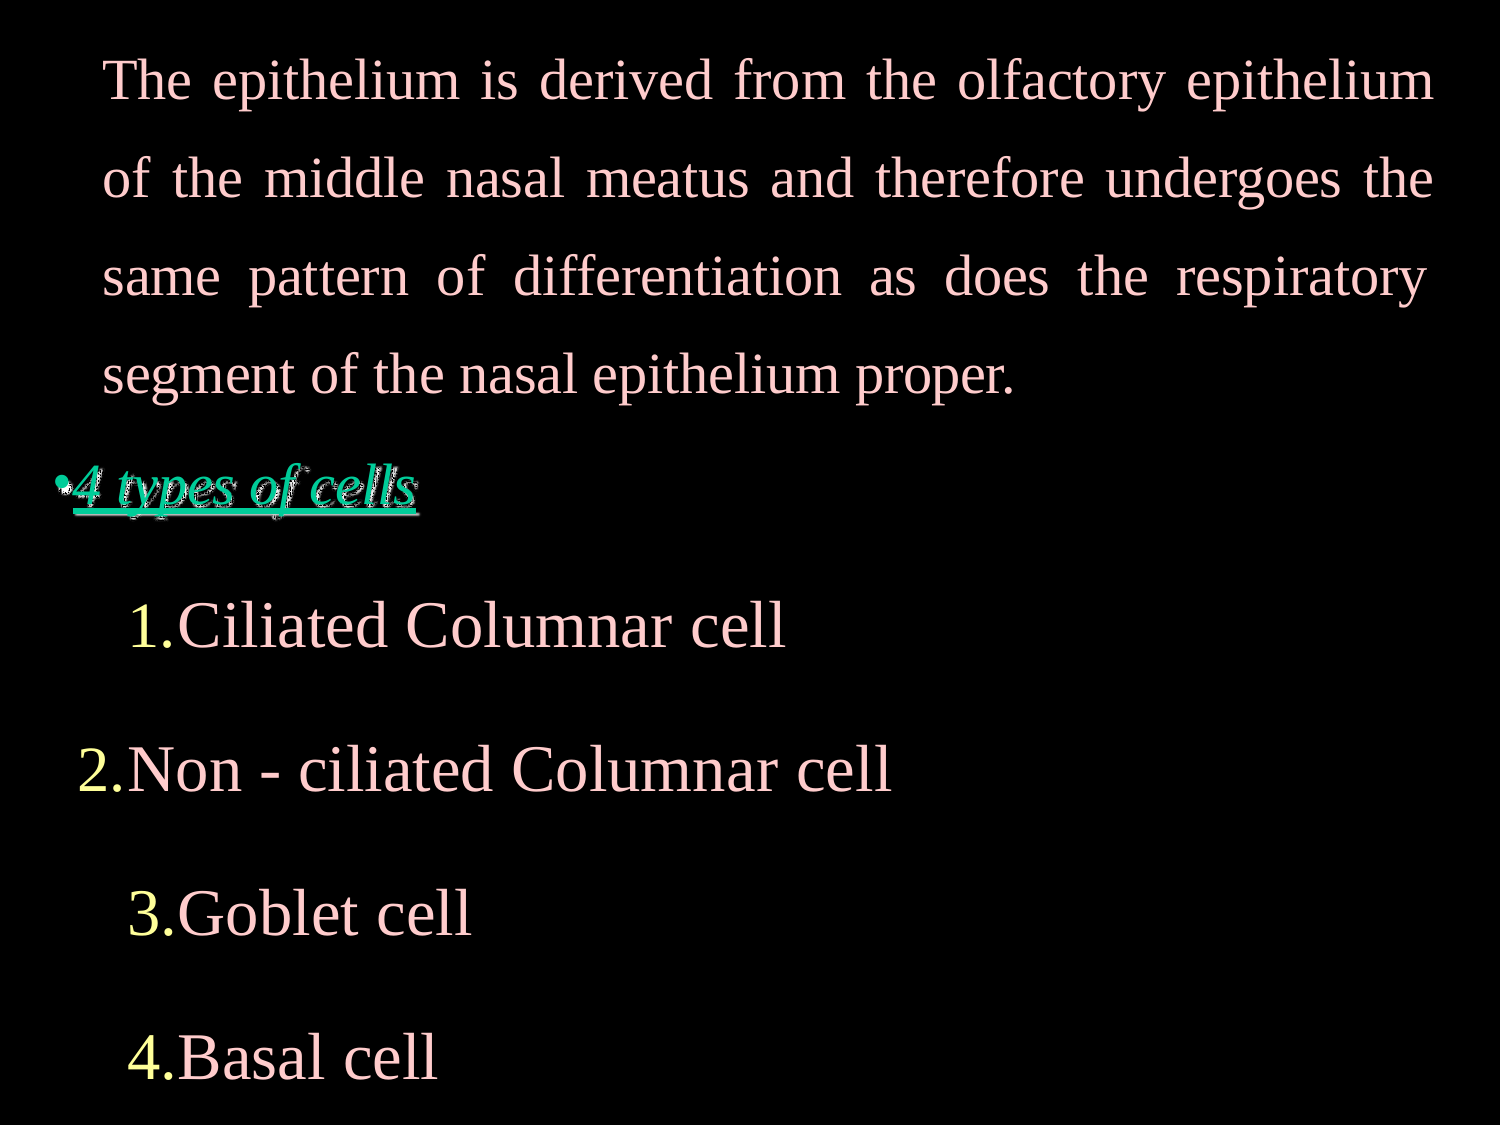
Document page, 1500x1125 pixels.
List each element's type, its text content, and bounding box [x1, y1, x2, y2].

text_box 4 types of cells Ciliated Columnar cell Non - ciliated Columnar cell 3.Goblet cell 4.Basal cell [50, 444, 943, 1093]
title The epithelium is derived from the olfactory epithelium of the middle nasal meatus and therefore undergoes the same pattern of differentiation as does the respiratory segment of the nasal epithelium proper. [100, 11, 1457, 406]
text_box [18, 429, 458, 559]
